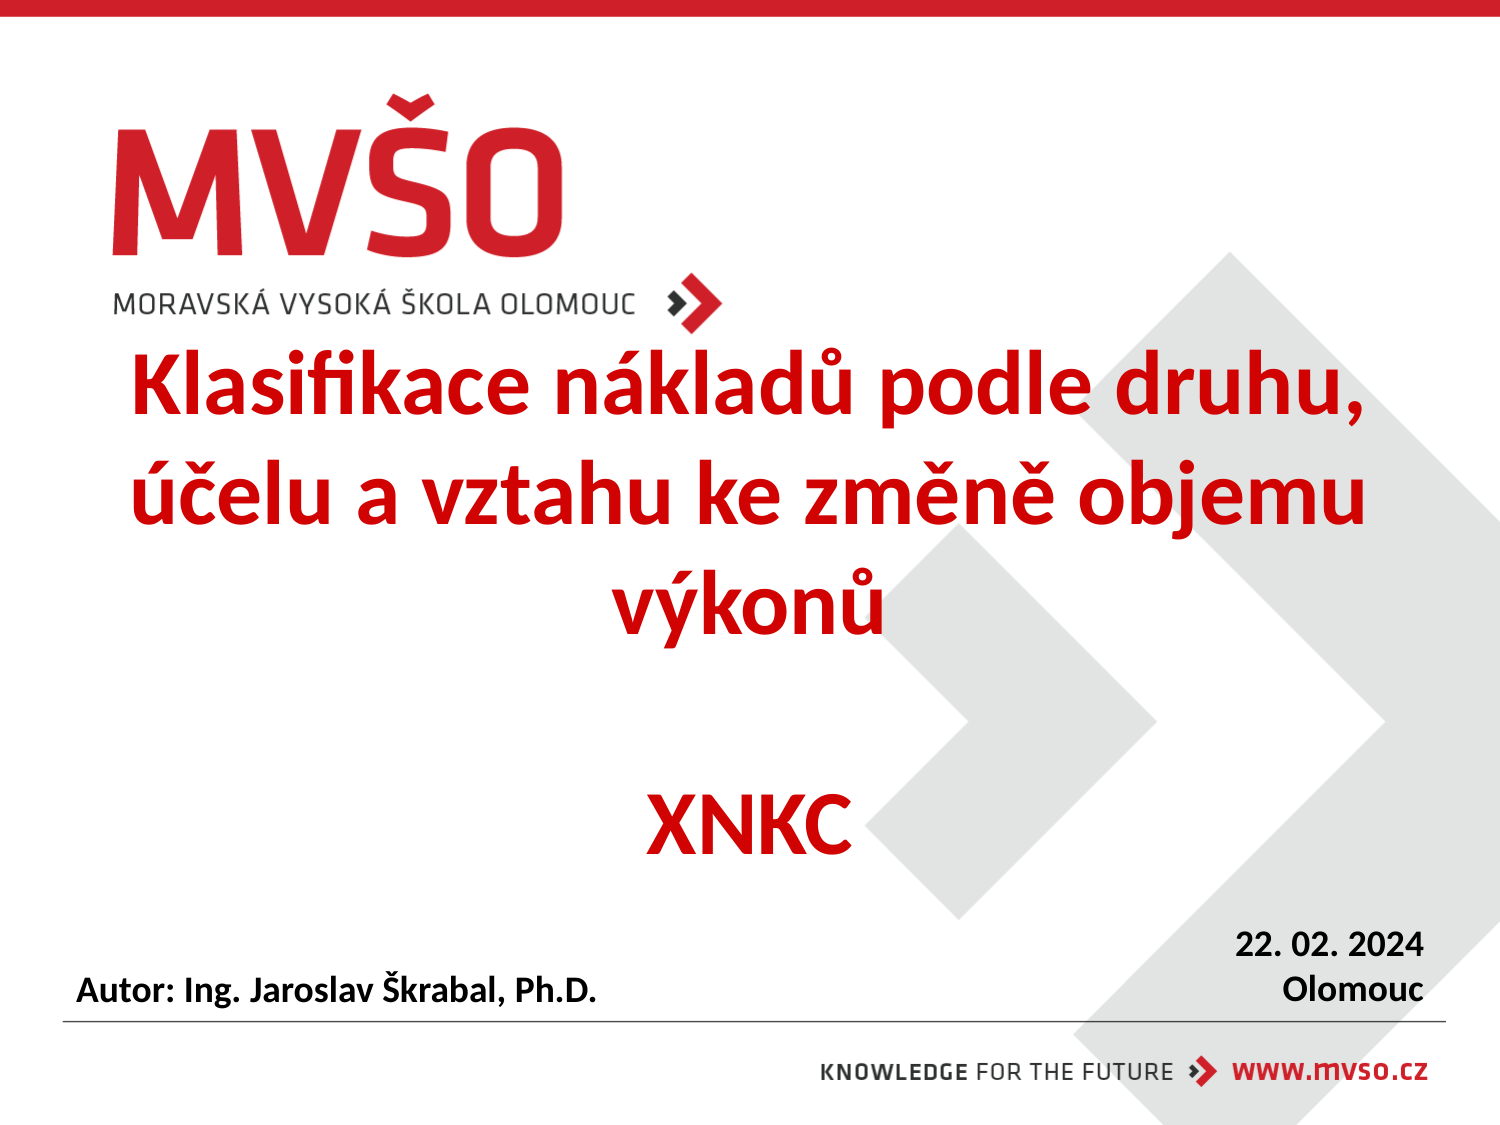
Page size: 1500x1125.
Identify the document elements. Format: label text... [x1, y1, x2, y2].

text_box [724, 279, 1033, 588]
title Klasifikace nákladů podle druhu, účelu a vztahu ke změně objemu výkonů XNKC [36, 212, 1464, 654]
picture [0, 0, 1500, 1125]
text_box 22. 02. 2024 Olomouc [787, 919, 1424, 1039]
text_box Autor: Ing. Jaroslav Škrabal, Ph.D. [76, 965, 879, 1053]
